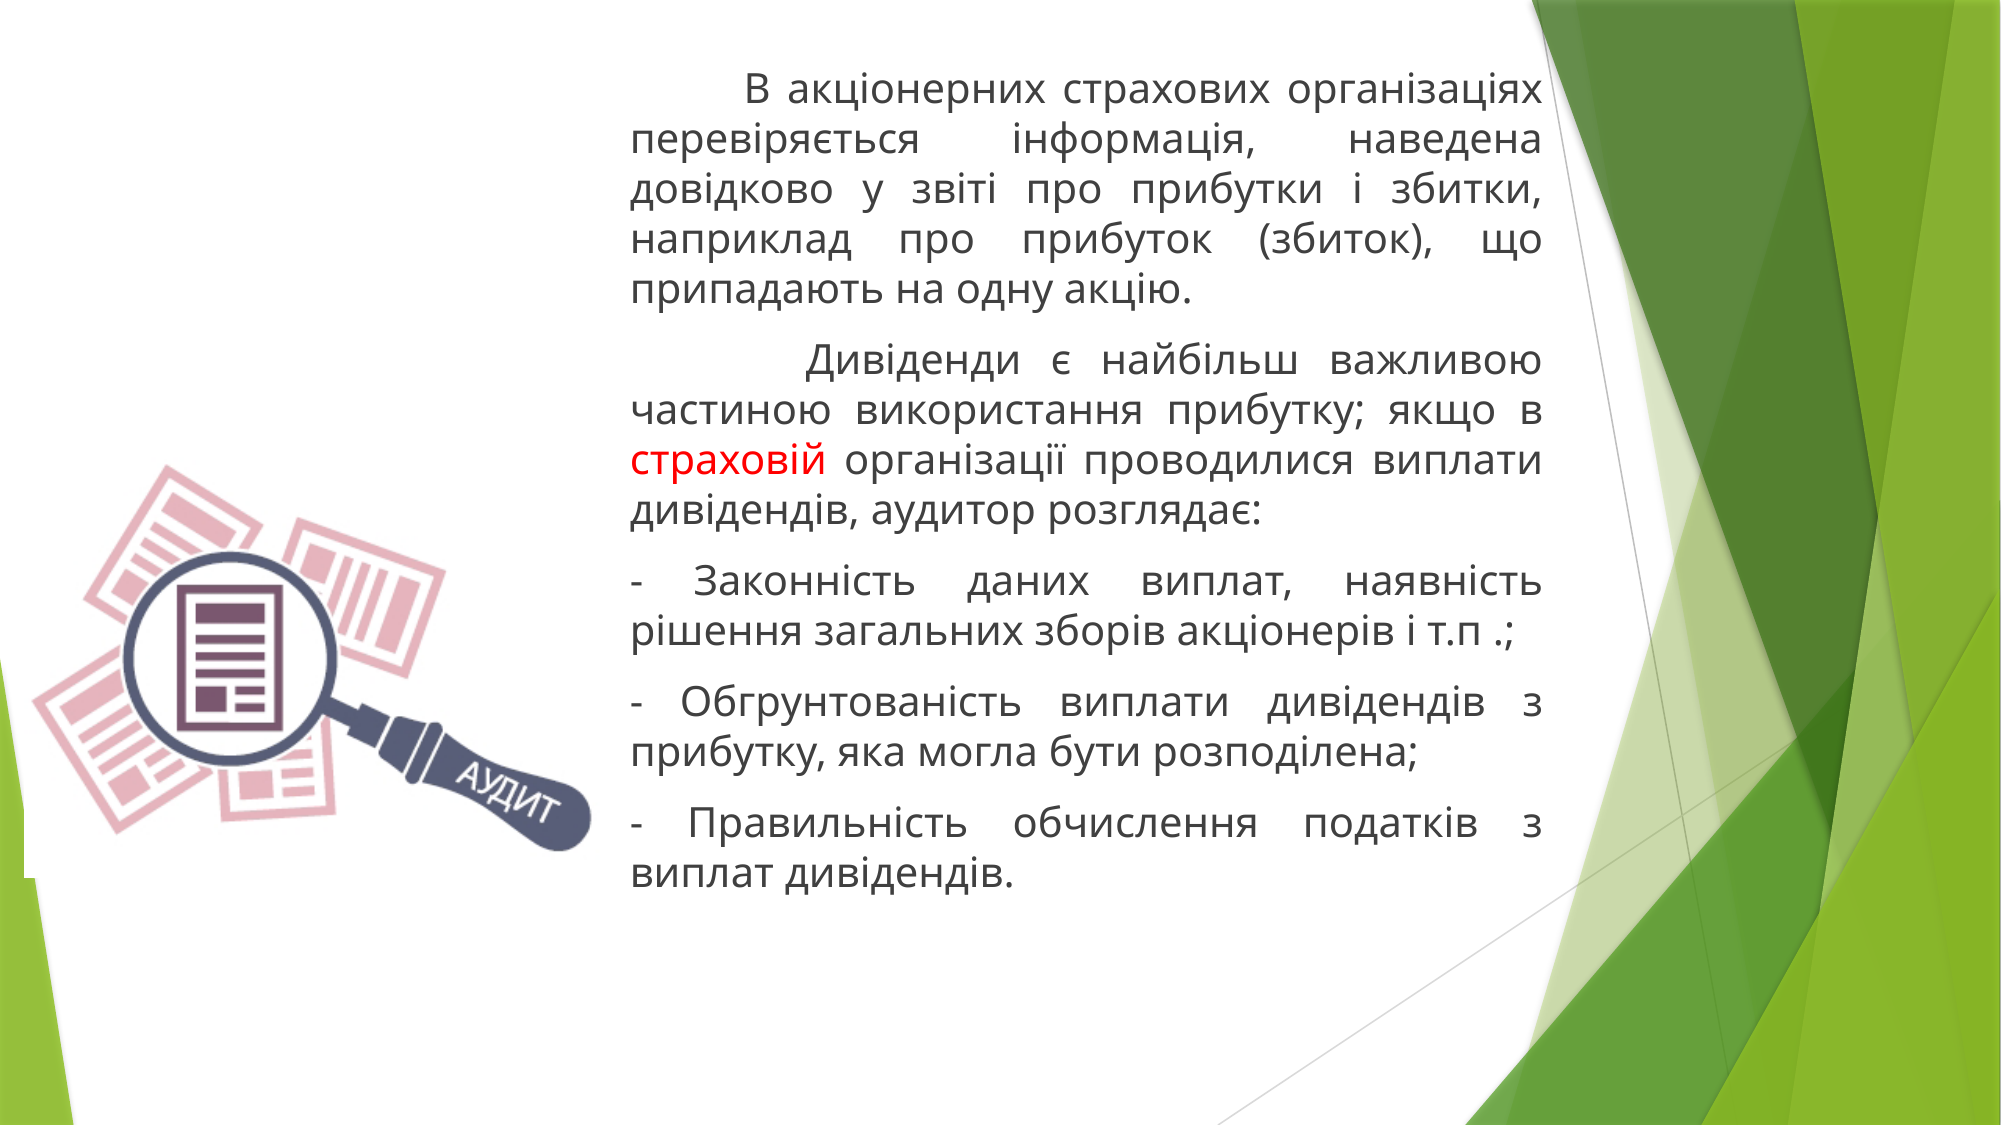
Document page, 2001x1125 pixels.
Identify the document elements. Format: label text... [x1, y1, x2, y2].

picture [23, 452, 616, 879]
list В акціонерних страхових організаціях перевіряється інформація, наведена довідково у звіті про прибутки і збитки, наприклад про прибуток (збиток), що припадають на одну акцію. Дивіденди є найбільш важливою частиною використання прибутку; якщо в страховій організації проводилися виплати дивідендів, аудитор розглядає: - Законність даних виплат, наявність рішення загальних зборів акціонерів і т.п .; - Обгрунтованість виплати дивідендів з прибутку, яка могла бути розподілена; - Правильність обчислення податків з виплат дивідендів. [614, 54, 1559, 852]
